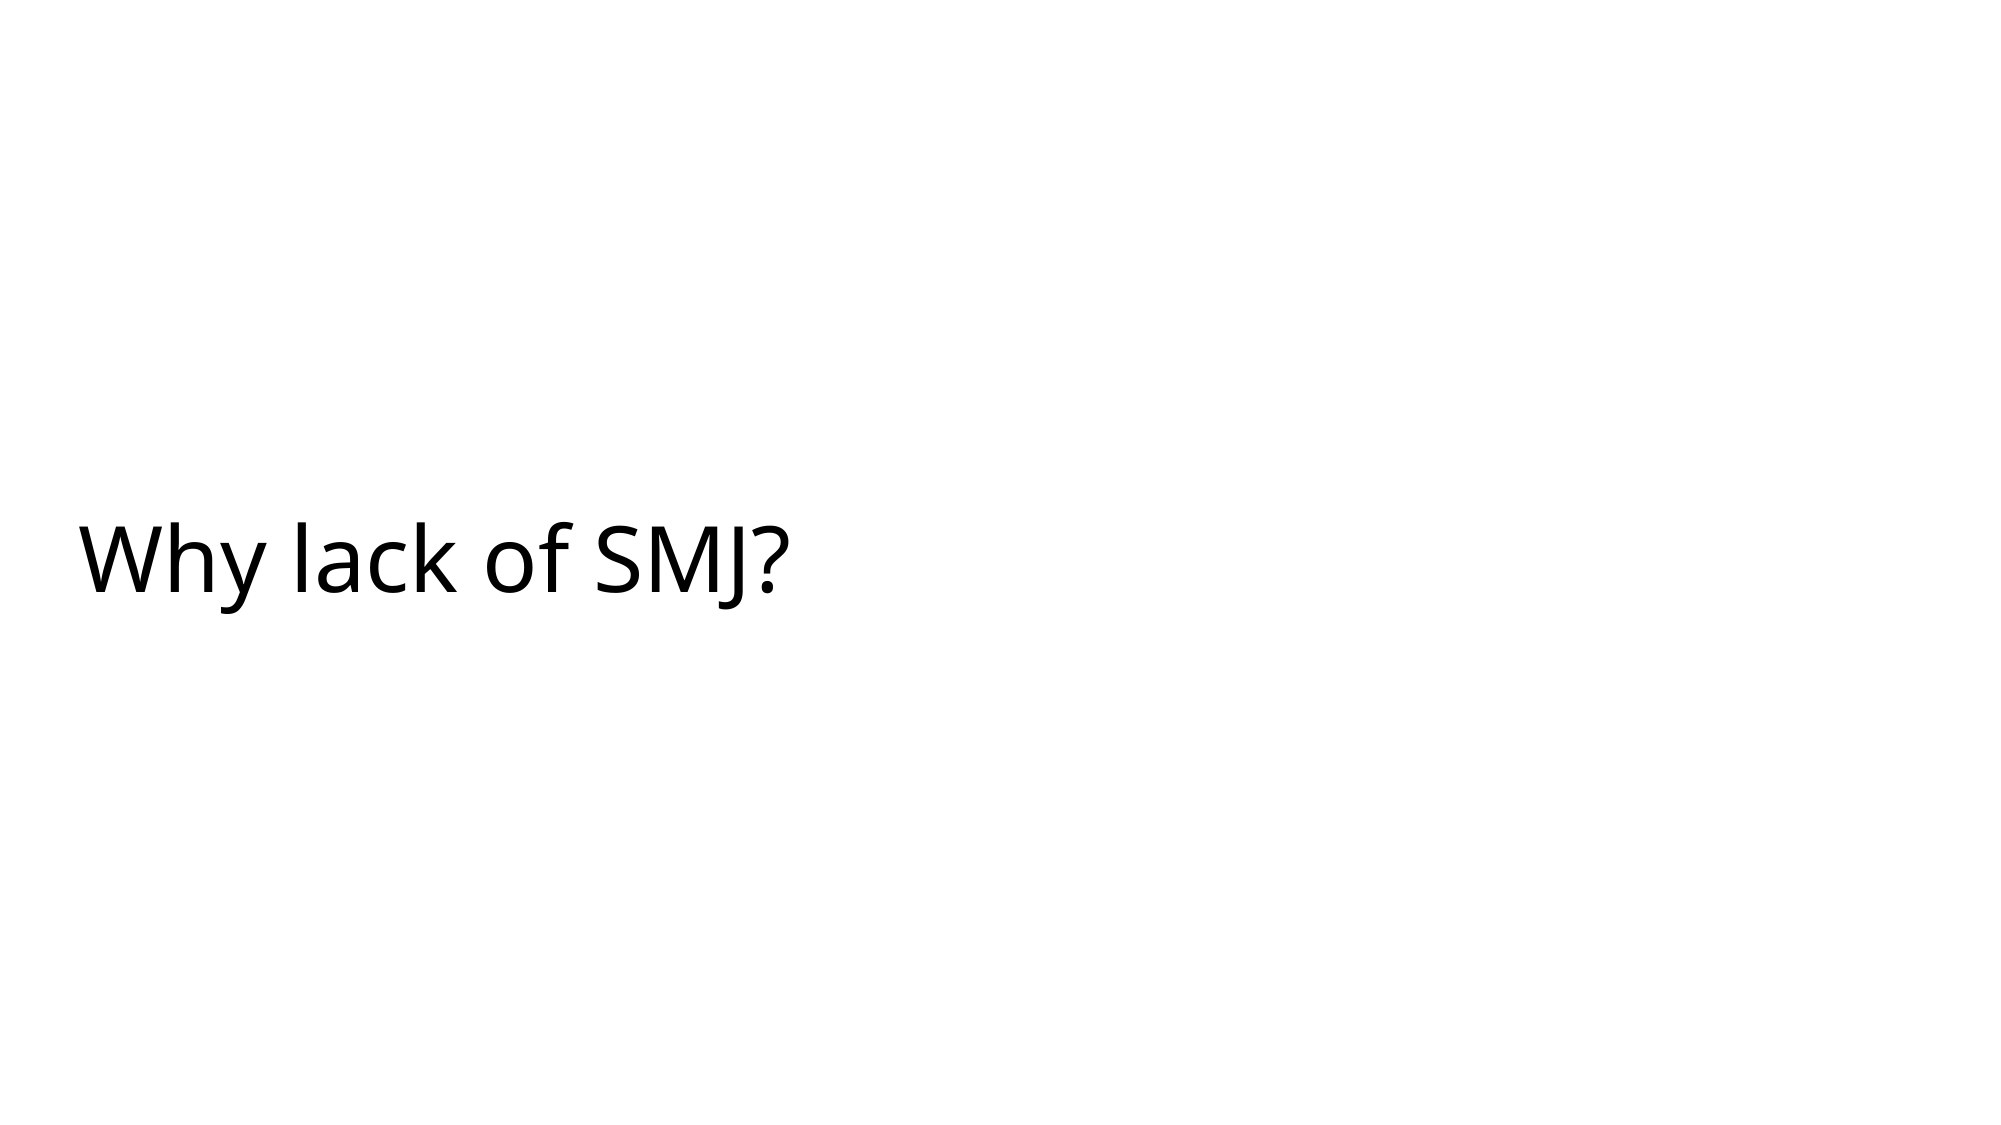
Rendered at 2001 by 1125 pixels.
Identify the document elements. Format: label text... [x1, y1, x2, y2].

title Why lack of SMJ? [63, 59, 1863, 1066]
